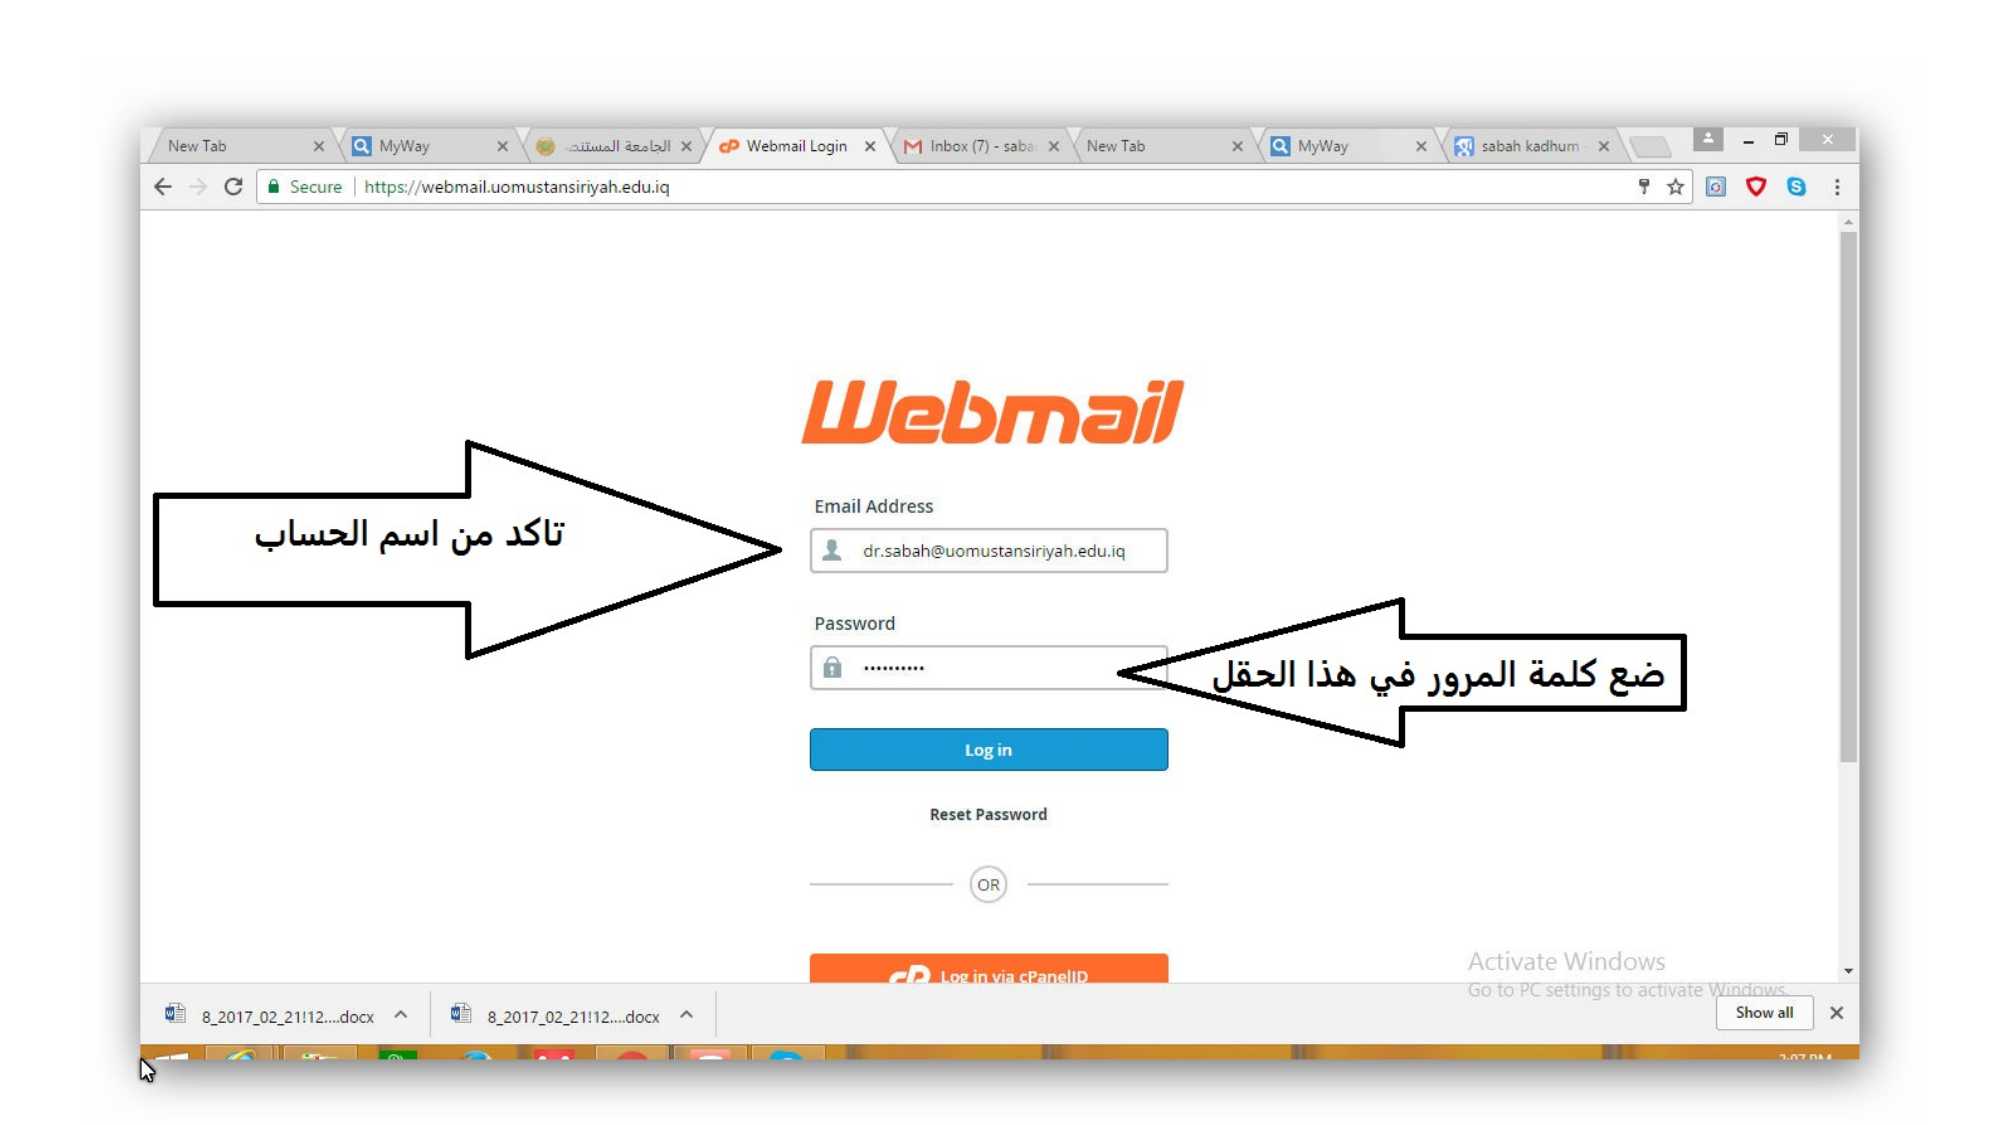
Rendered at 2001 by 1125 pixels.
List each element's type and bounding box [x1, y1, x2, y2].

list [74, 62, 1925, 1125]
